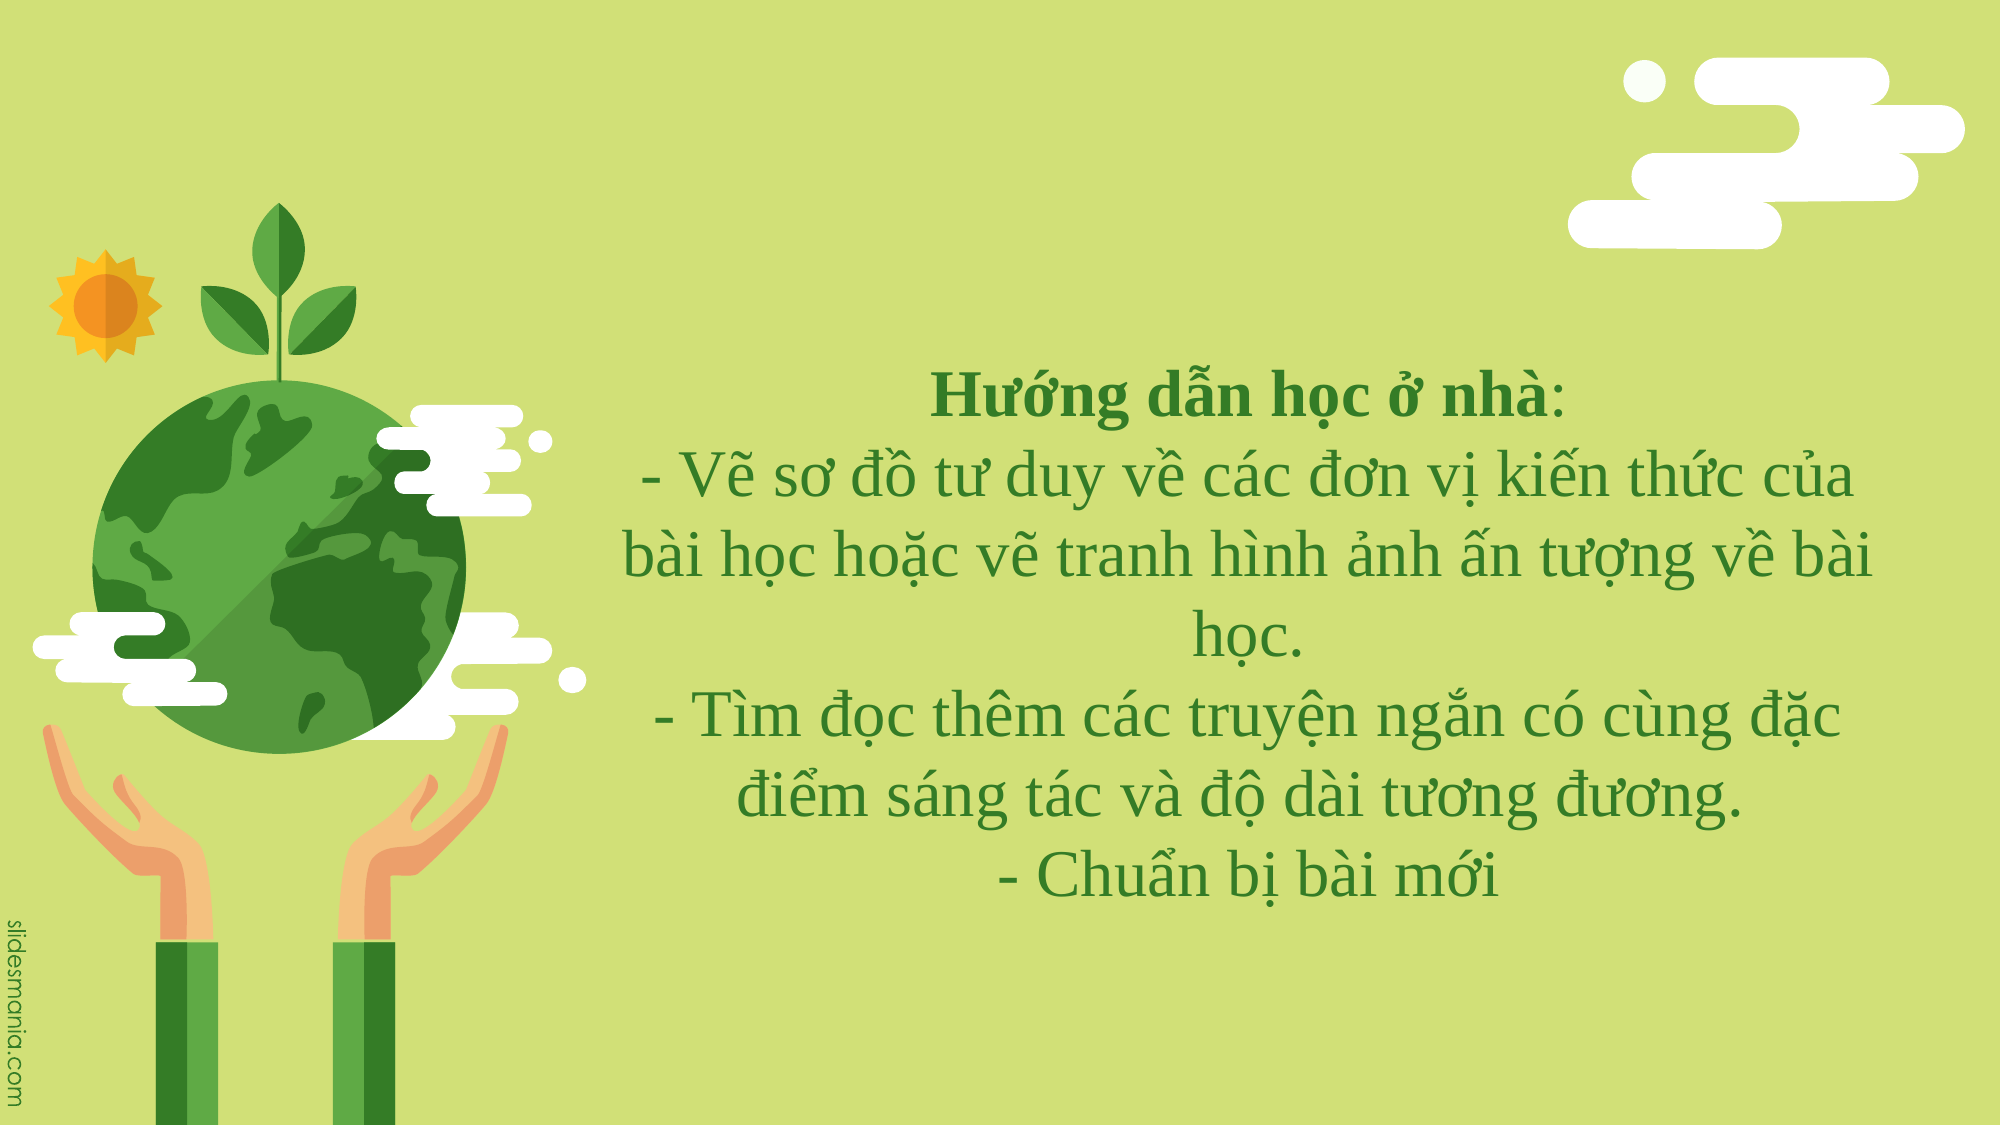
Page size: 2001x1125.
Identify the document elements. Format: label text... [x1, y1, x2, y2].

title Hướng dẫn học ở nhà: - Vẽ sơ đồ tư duy về các đơn vị kiến thức của bài học hoặc vẽ tranh hình ảnh ấn tượng về bài học. - Tìm đọc thêm các truyện ngắn có cùng đặc điểm sáng tác và độ dài tương đương. - Chuẩn bị bài mới [572, 243, 1926, 927]
